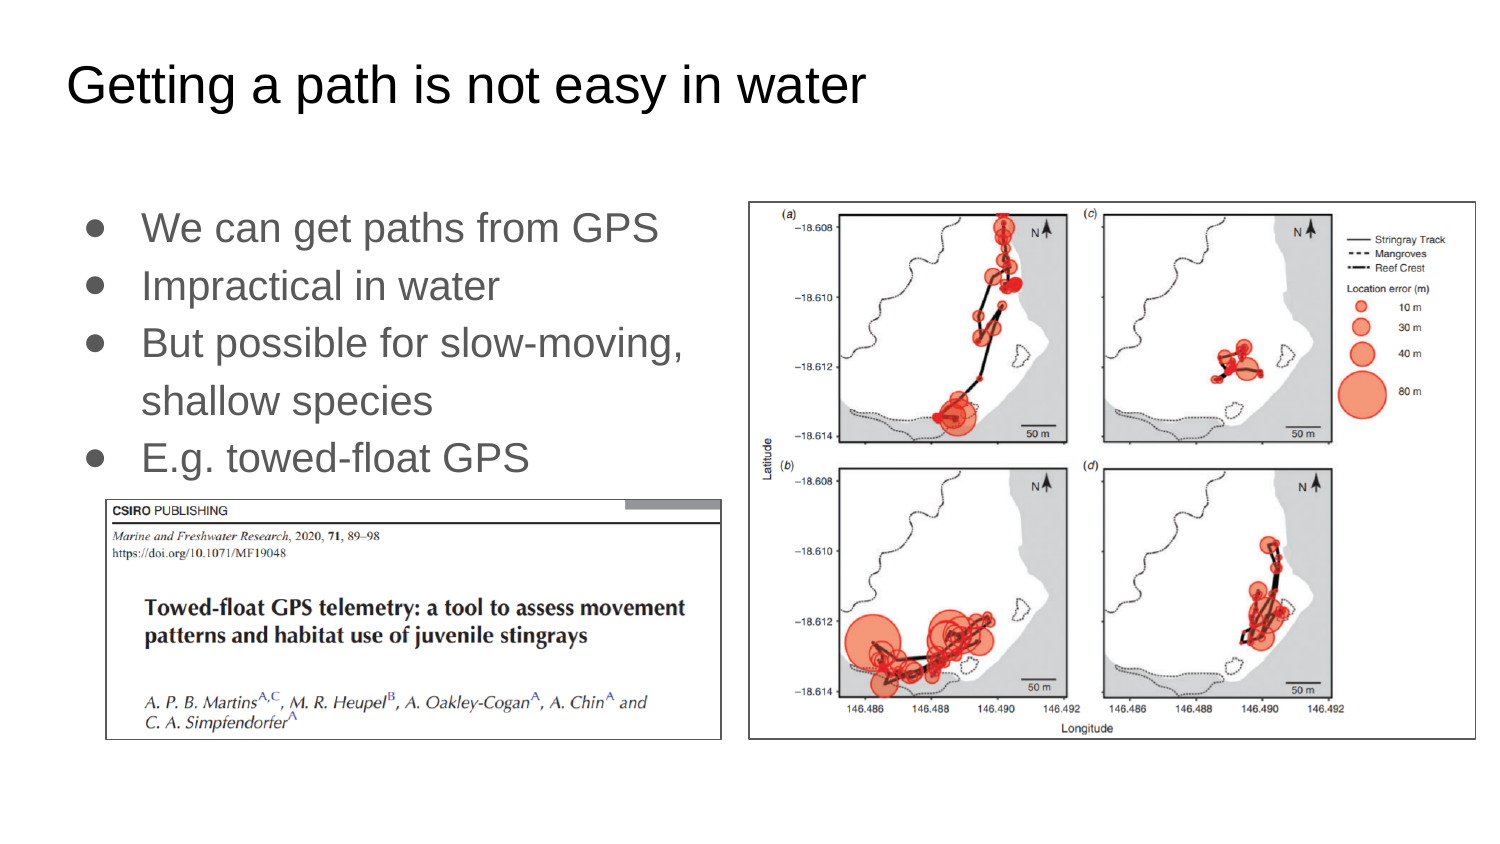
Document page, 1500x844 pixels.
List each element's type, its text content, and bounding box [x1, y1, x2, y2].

picture [106, 500, 721, 739]
title Getting a path is not easy in water [51, 36, 1449, 130]
list We can get paths from GPS Impractical in water But possible for slow-moving, shallow species E.g. towed-float GPS [51, 178, 777, 739]
picture [749, 202, 1476, 739]
